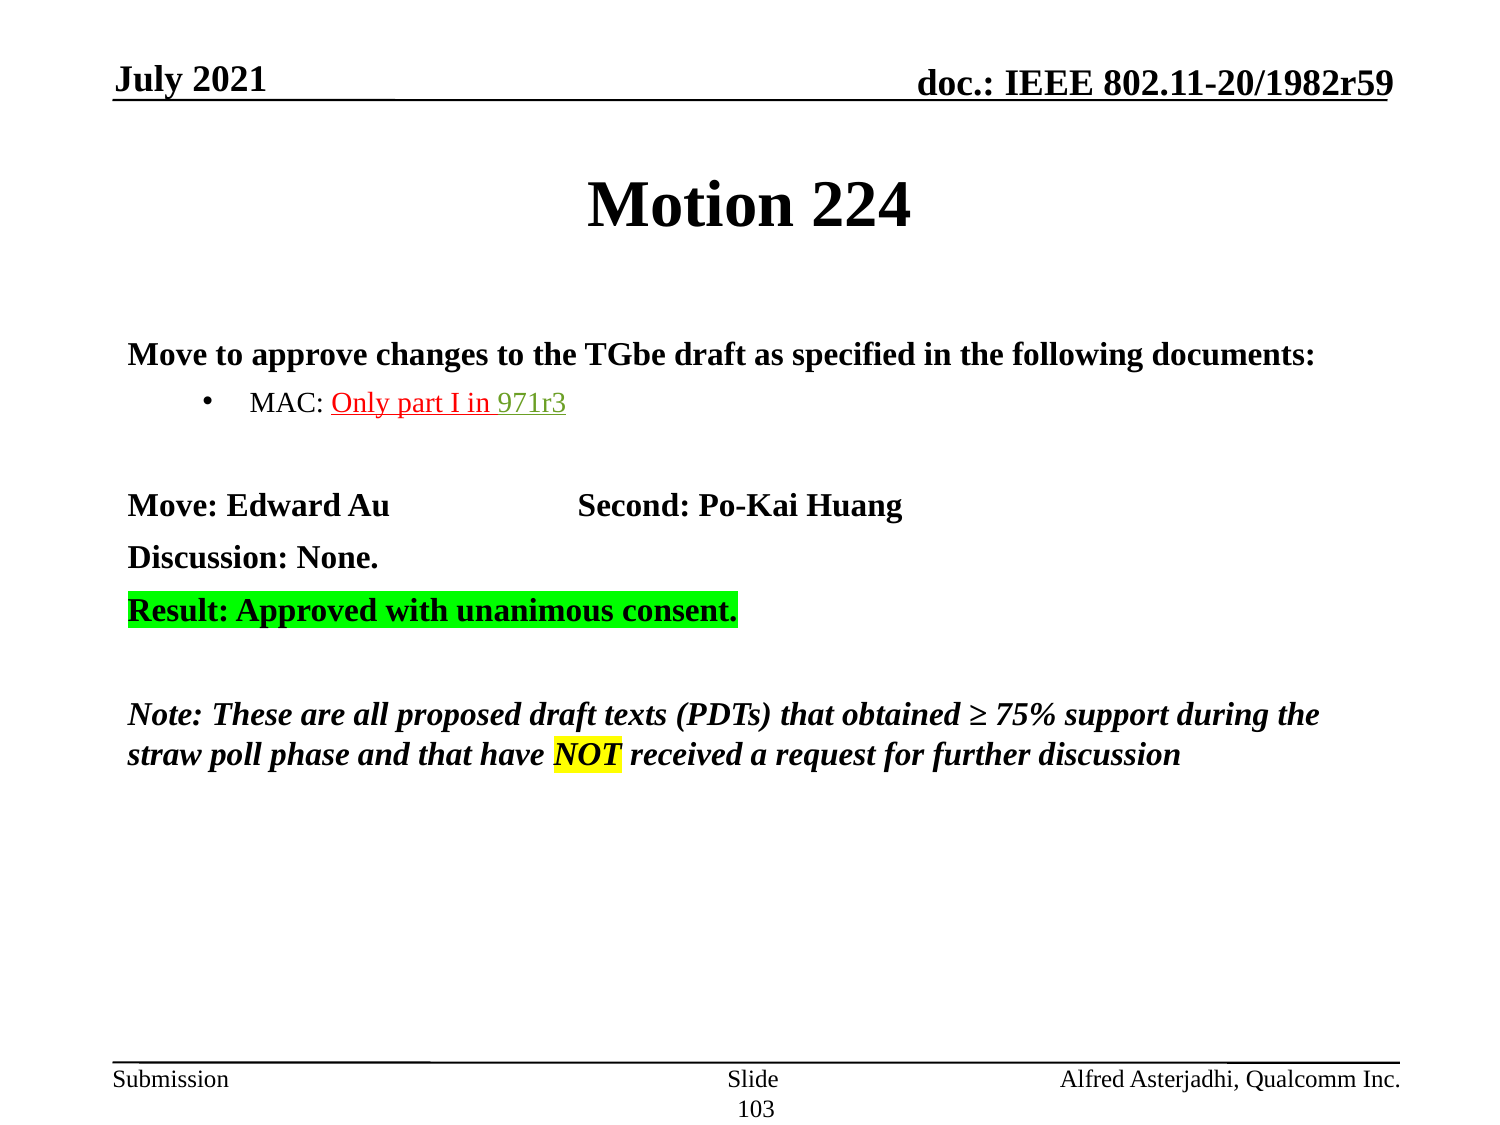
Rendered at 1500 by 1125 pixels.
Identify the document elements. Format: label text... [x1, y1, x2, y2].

footer Alfred Asterjadhi, Qualcomm Inc. [878, 1061, 1402, 1093]
slide_number Slide 103 [712, 1061, 800, 1123]
list Move to approve changes to the TGbe draft as specified in the following documents: MAC: Only part I in 971r3 Move: Edward Au Second: Po-Kai Huang Discussion: None. Result: Approved with unanimous consent. Note: These are all proposed draft texts (PDTs) that obtained ≥ 75% support during the straw poll phase and that have NOT received a request for further discussion [112, 324, 1388, 1000]
title Motion 224 [112, 112, 1388, 288]
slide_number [114, 54, 423, 100]
